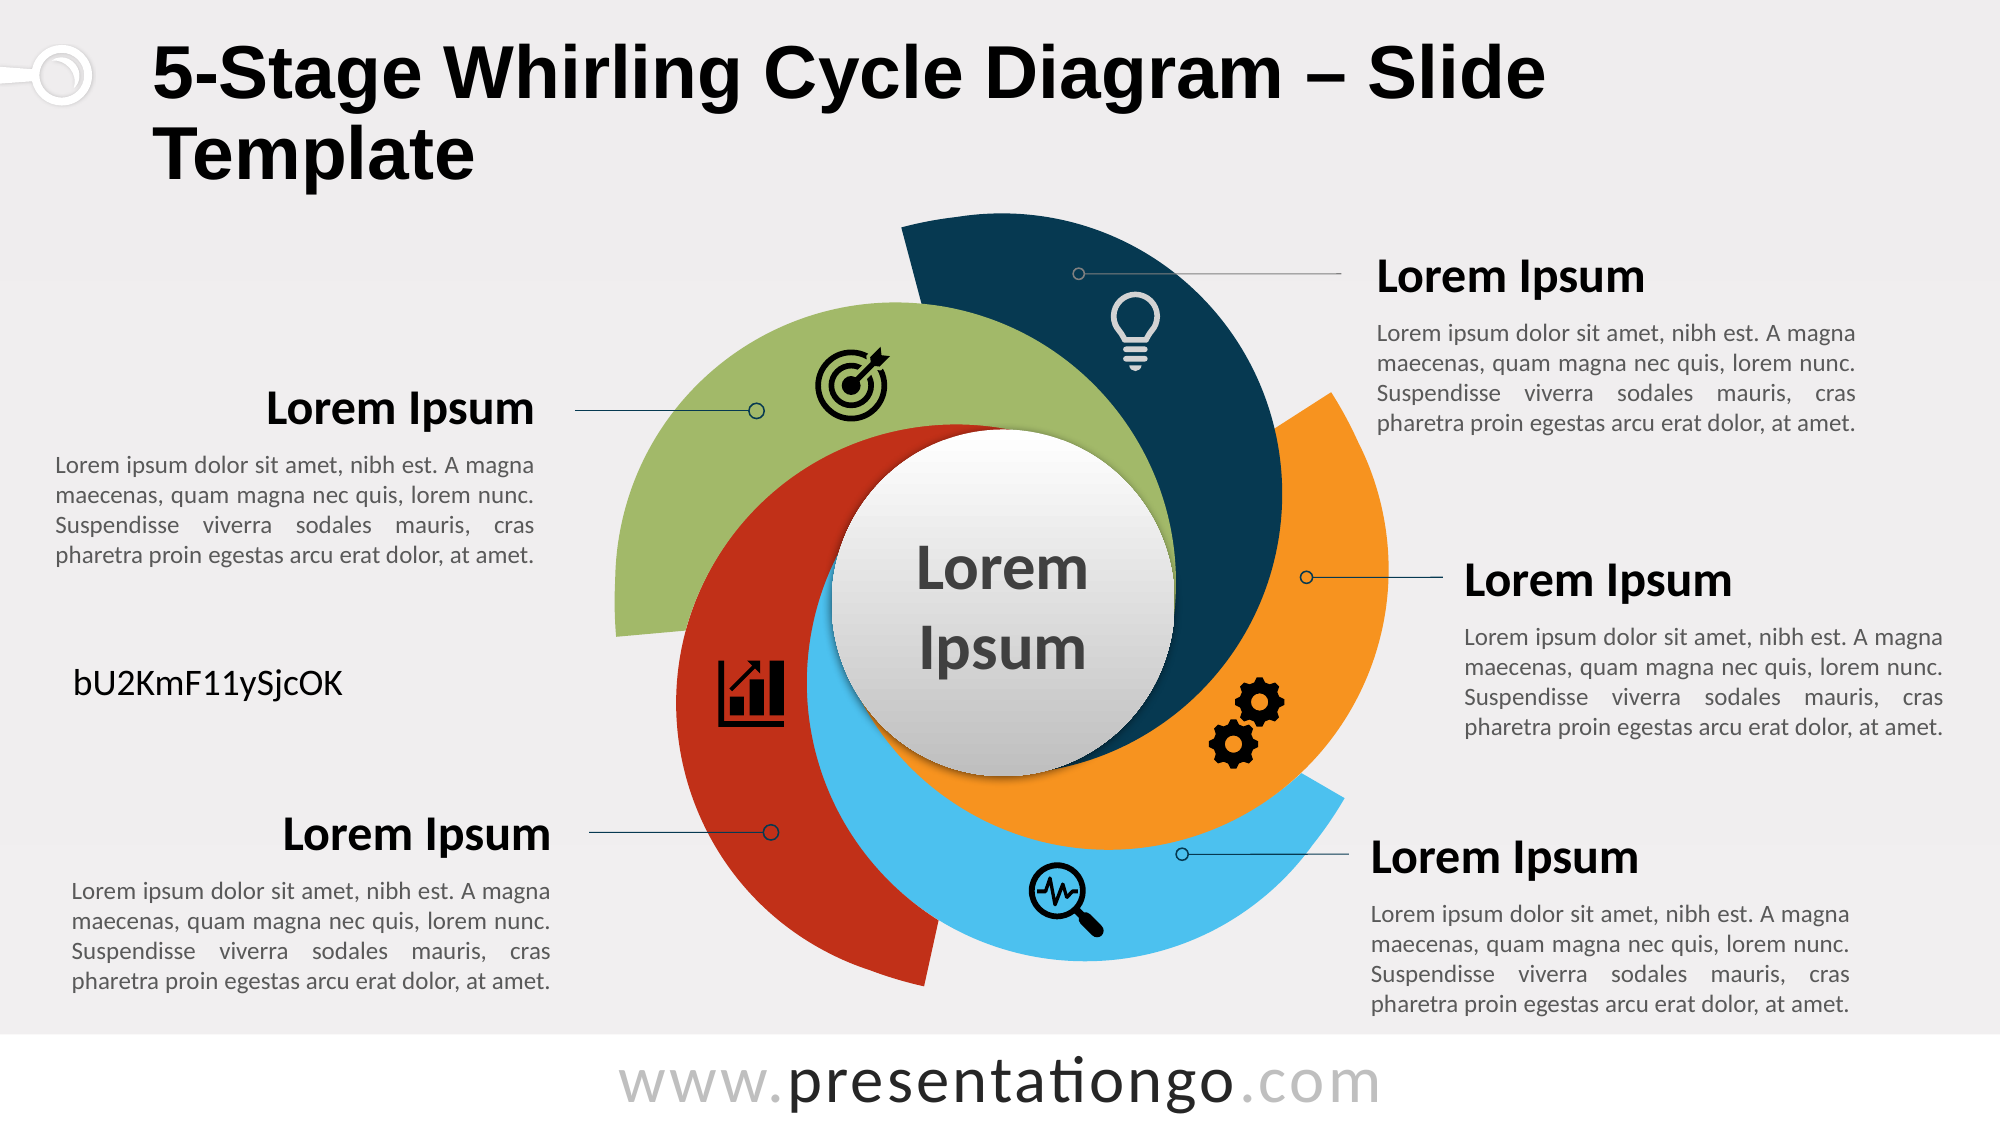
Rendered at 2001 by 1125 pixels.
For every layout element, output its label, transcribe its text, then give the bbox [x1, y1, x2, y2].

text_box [589, 824, 779, 841]
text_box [1300, 571, 1443, 584]
text_box [901, 213, 1283, 755]
text_box [891, 392, 1389, 850]
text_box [1464, 537, 1945, 750]
text_box [1235, 677, 1285, 727]
text_box [1208, 719, 1259, 769]
text_box [815, 349, 888, 422]
text_box [1110, 291, 1161, 343]
text_box Lorem Ipsum [831, 429, 1175, 777]
text_box [1123, 346, 1148, 353]
text_box [1123, 355, 1148, 362]
text_box [807, 589, 1345, 962]
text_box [1370, 815, 1851, 1027]
text_box [841, 346, 891, 395]
text_box [718, 660, 784, 727]
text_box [1175, 848, 1349, 861]
text_box [676, 425, 976, 987]
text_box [55, 365, 536, 578]
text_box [574, 403, 765, 419]
text_box bU2KmF11ySjcOK [58, 650, 367, 711]
text_box [1129, 365, 1142, 372]
text_box [1028, 862, 1104, 938]
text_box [1072, 268, 1342, 280]
title 5-Stage Whirling Cycle Diagram – Slide Template [137, 26, 1863, 148]
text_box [1376, 233, 1857, 446]
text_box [71, 791, 552, 1004]
text_box [614, 302, 1175, 637]
